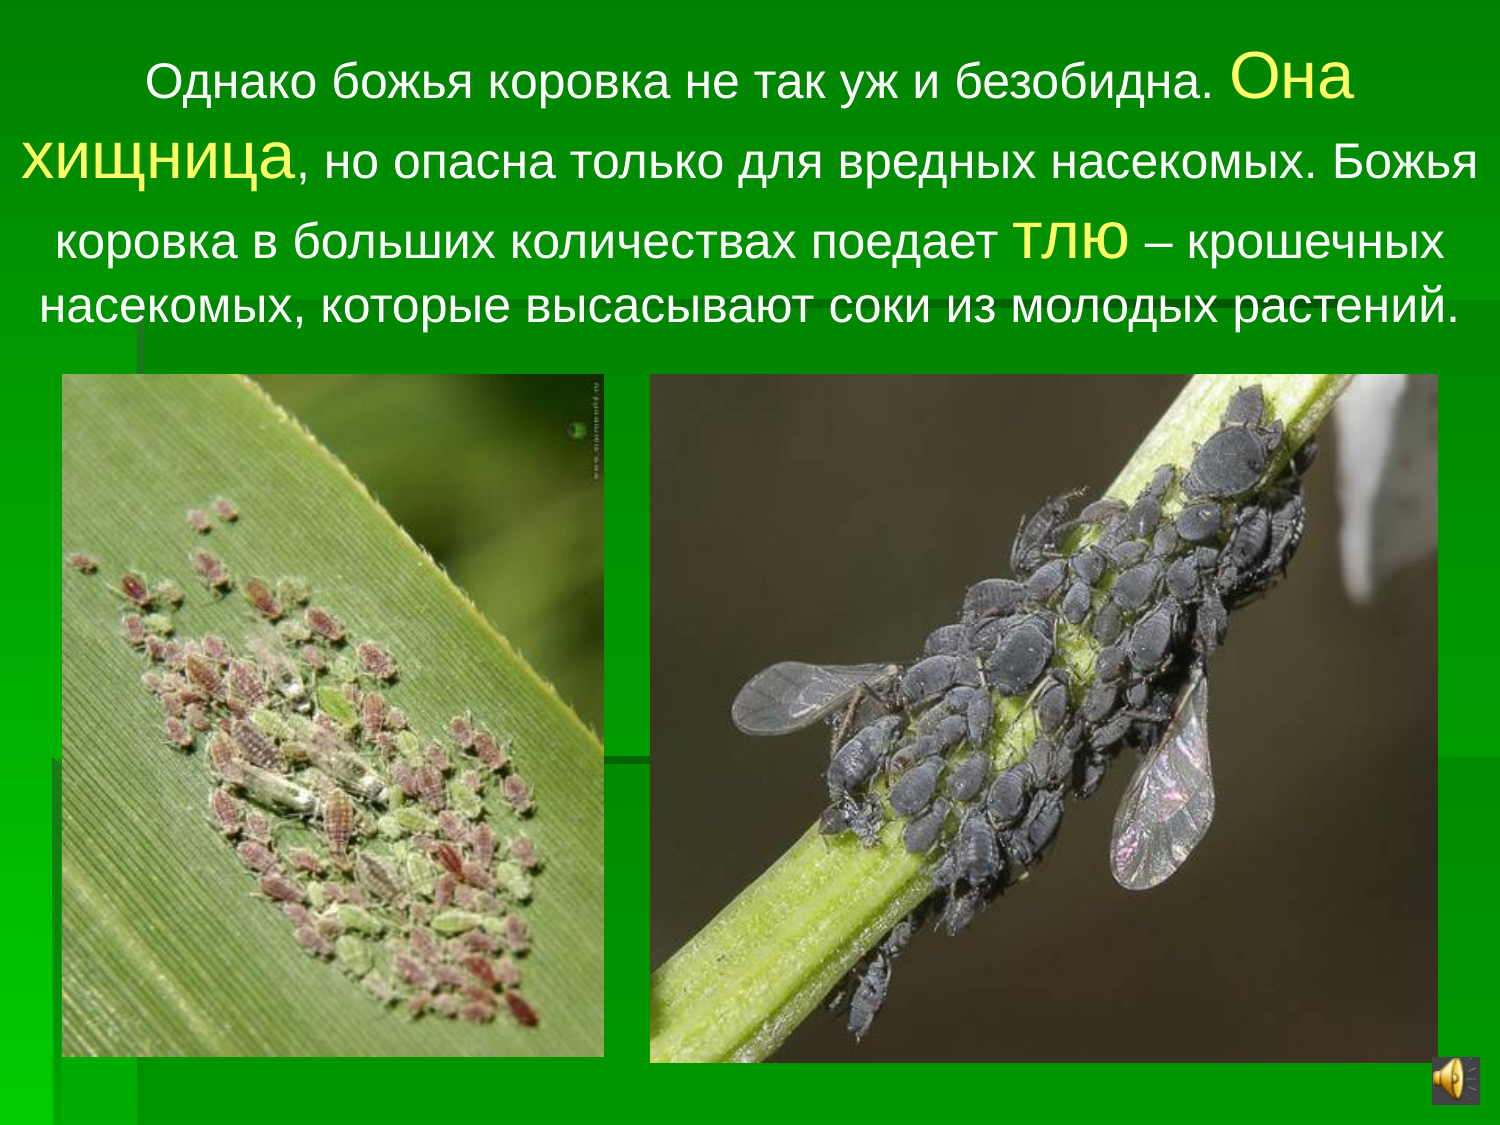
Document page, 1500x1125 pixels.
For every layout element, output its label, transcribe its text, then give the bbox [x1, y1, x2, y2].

picture [62, 374, 604, 1057]
text_box Однако божья коровка не так уж и безобидна. Она хищница, но опасна только для вредных насекомых. Божья коровка в больших количествах поедает тлю – крошечных насекомых, которые высасывают соки из молодых растений. [0, 24, 1500, 340]
picture [649, 374, 1482, 1107]
